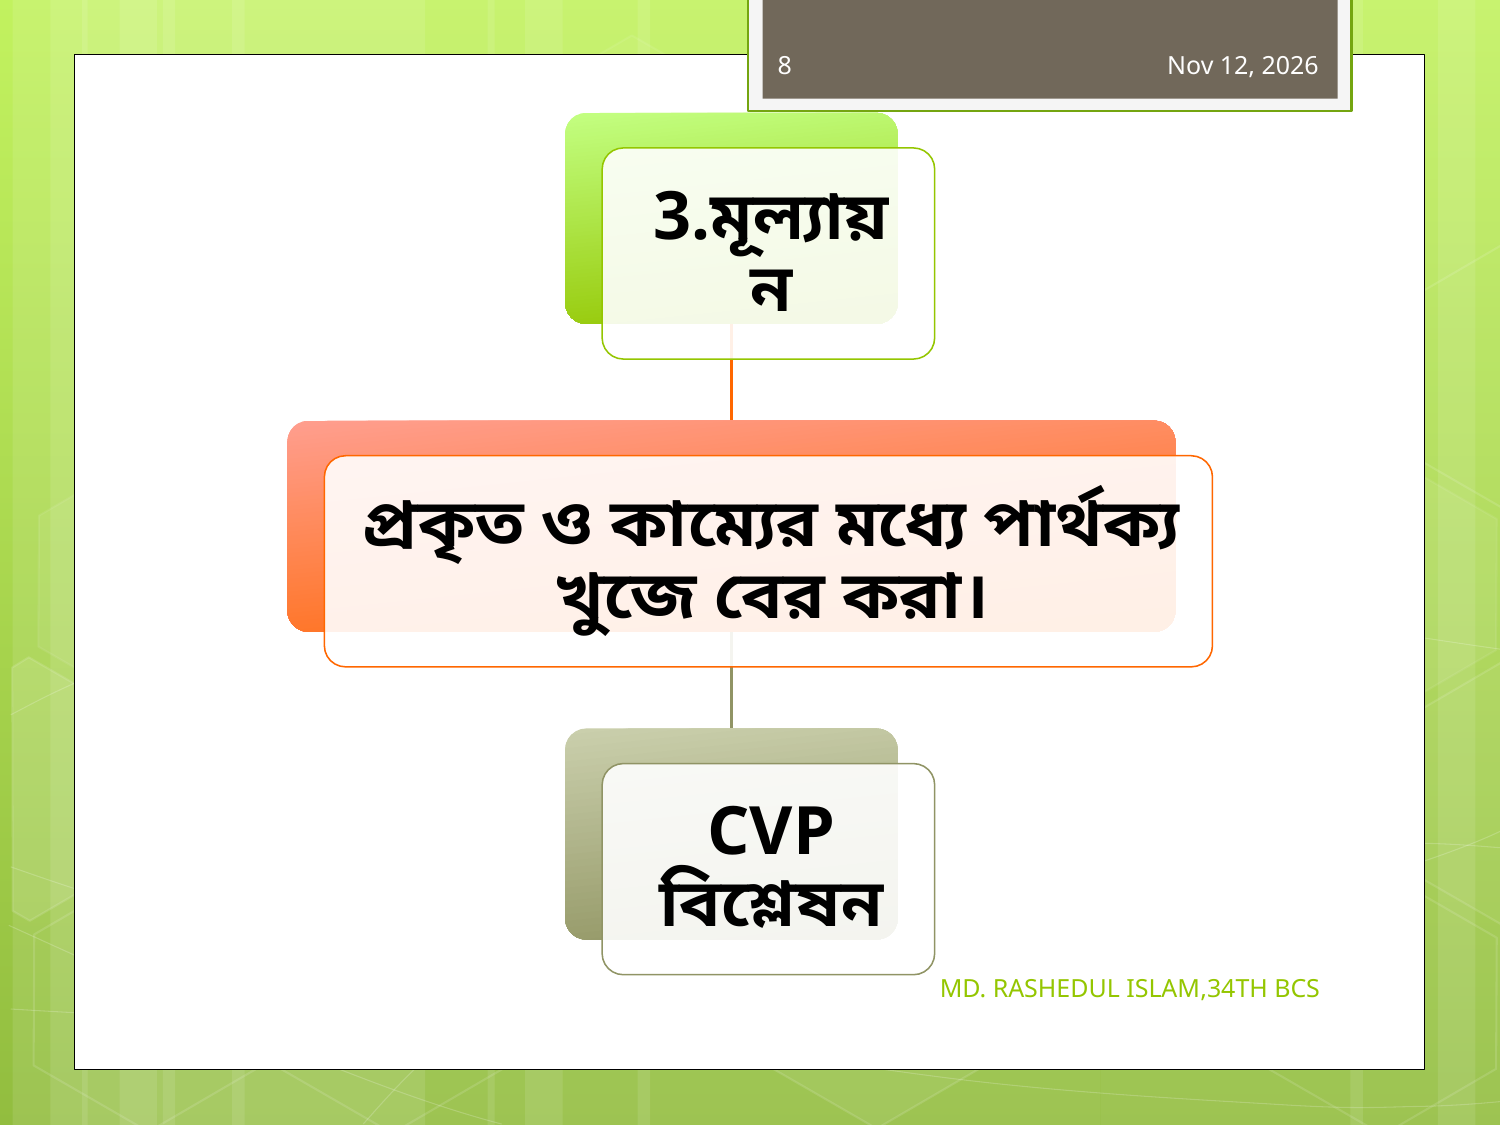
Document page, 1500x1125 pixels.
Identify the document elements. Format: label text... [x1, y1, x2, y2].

slide_number 8 [762, 36, 982, 97]
slide_number 15-Jun-19 [983, 36, 1334, 97]
footer MD. RASHEDUL ISLAM,34TH BCS [761, 986, 1336, 1020]
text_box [87, 112, 1413, 976]
